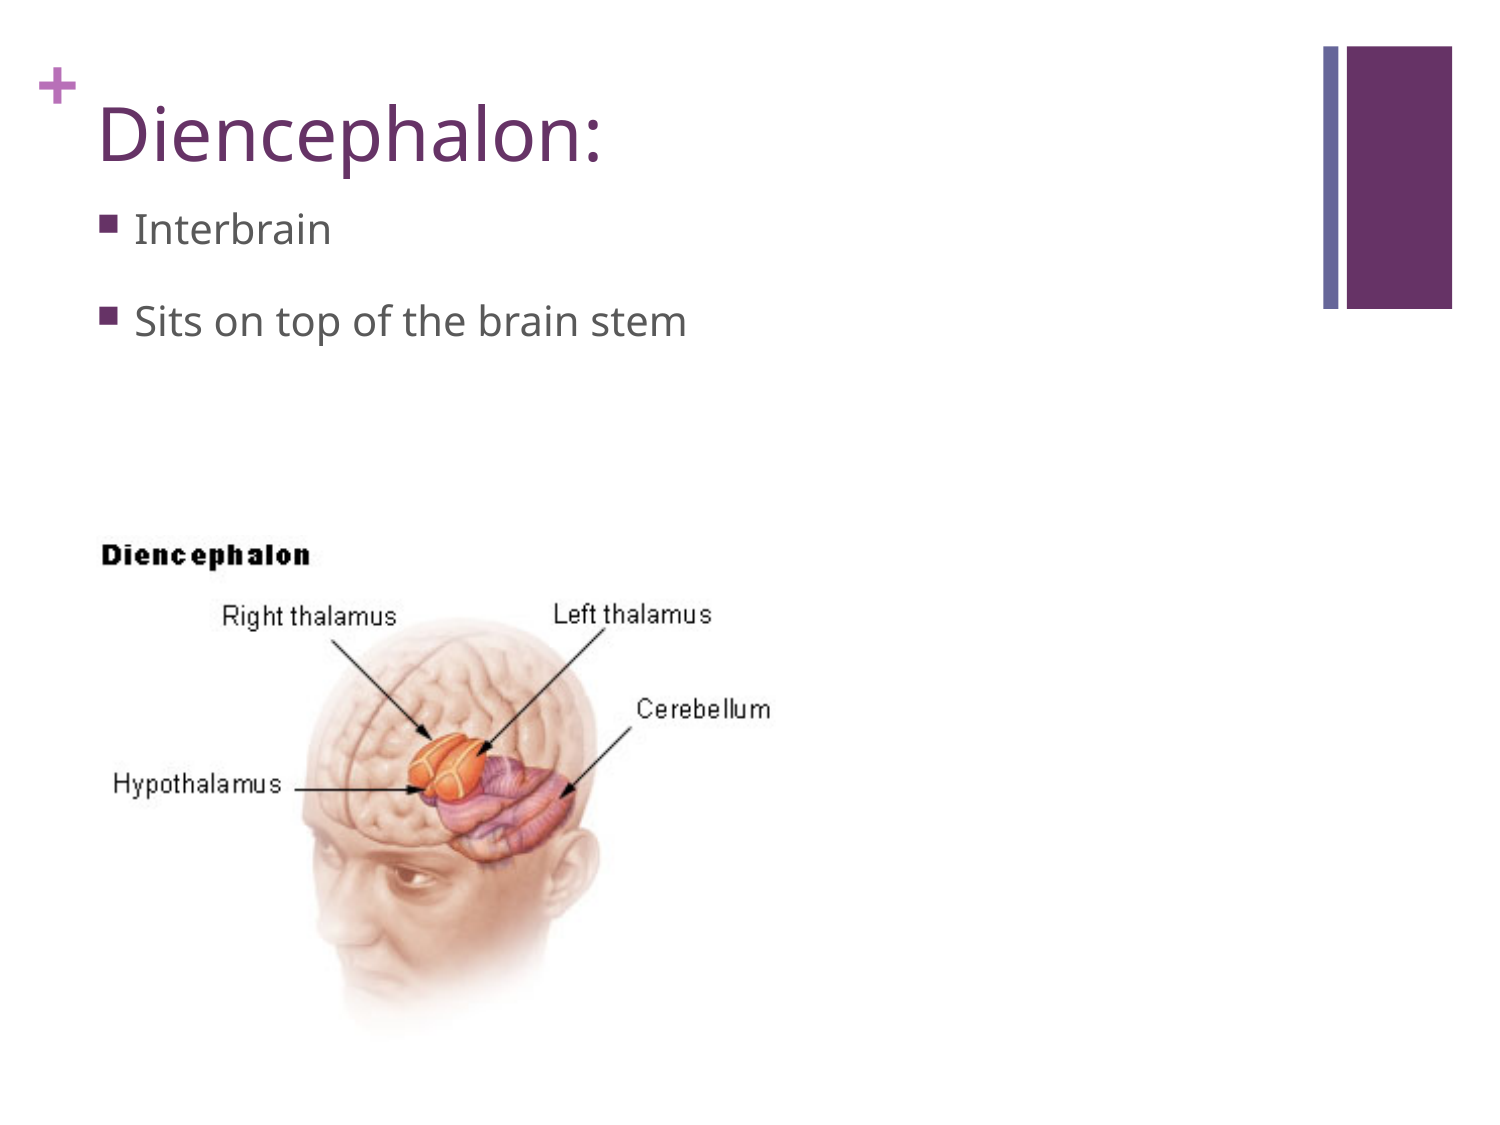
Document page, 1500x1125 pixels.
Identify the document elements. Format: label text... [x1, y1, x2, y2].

picture [81, 534, 789, 1067]
list Interbrain Sits on top of the brain stem [81, 195, 850, 536]
title Diencephalon: [81, 79, 1322, 212]
